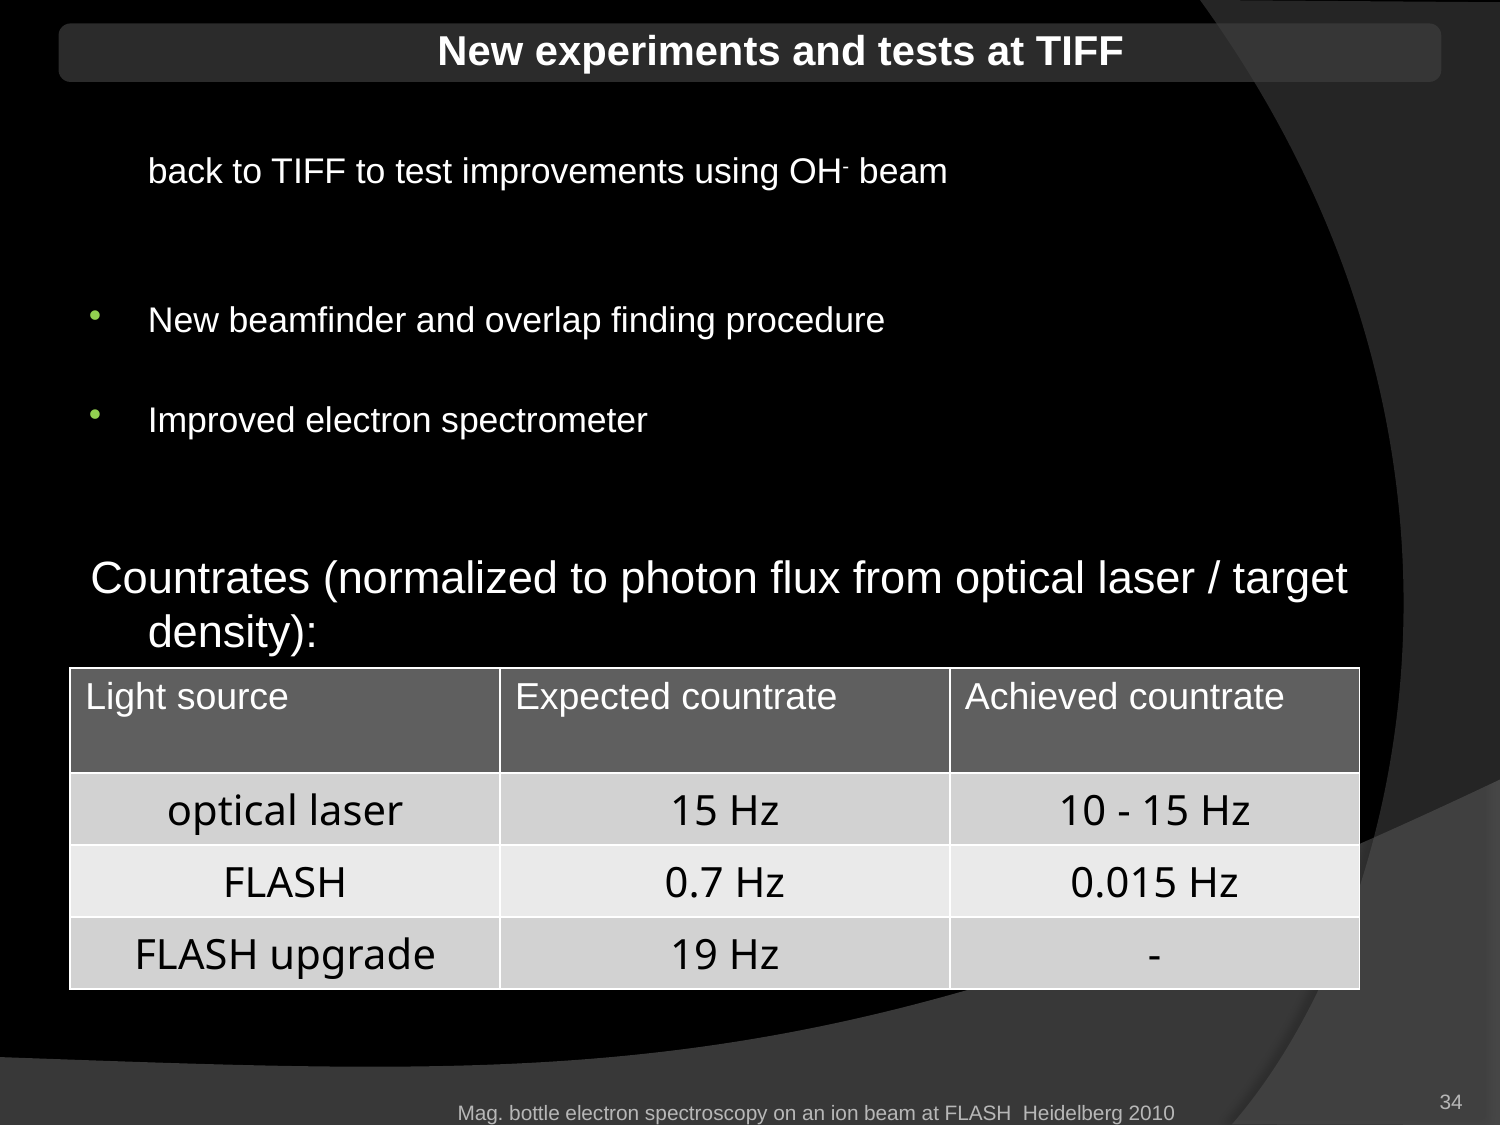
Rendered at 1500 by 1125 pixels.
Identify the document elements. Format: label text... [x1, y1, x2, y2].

table_header Light source [71, 669, 499, 772]
table_cell - [951, 918, 1359, 988]
table_header Achieved countrate [951, 669, 1359, 772]
table_cell 10 - 15 Hz [951, 774, 1359, 844]
text_box New experiments and tests at TIFF [58, 16, 1442, 81]
slide_number 34 [1337, 1053, 1463, 1114]
table_cell 0.7 Hz [501, 846, 949, 916]
table_cell 15 Hz [501, 774, 949, 844]
table_header Expected countrate [501, 669, 949, 772]
text_box back to TIFF to test improvements using OH- beam New beamfinder and overlap finding procedure Improved electron spectrometer Countrates (normalized to photon flux from optical laser / target density): [70, 140, 1454, 668]
table_cell FLASH [71, 846, 499, 916]
table_cell 19 Hz [501, 918, 949, 988]
table_cell 0.015 Hz [951, 846, 1359, 916]
table_cell optical laser [71, 774, 499, 844]
table_cell FLASH upgrade [71, 918, 499, 988]
footer Mag. bottle electron spectroscopy on an ion beam at FLASH Heidelberg 2010 [363, 1065, 1269, 1125]
